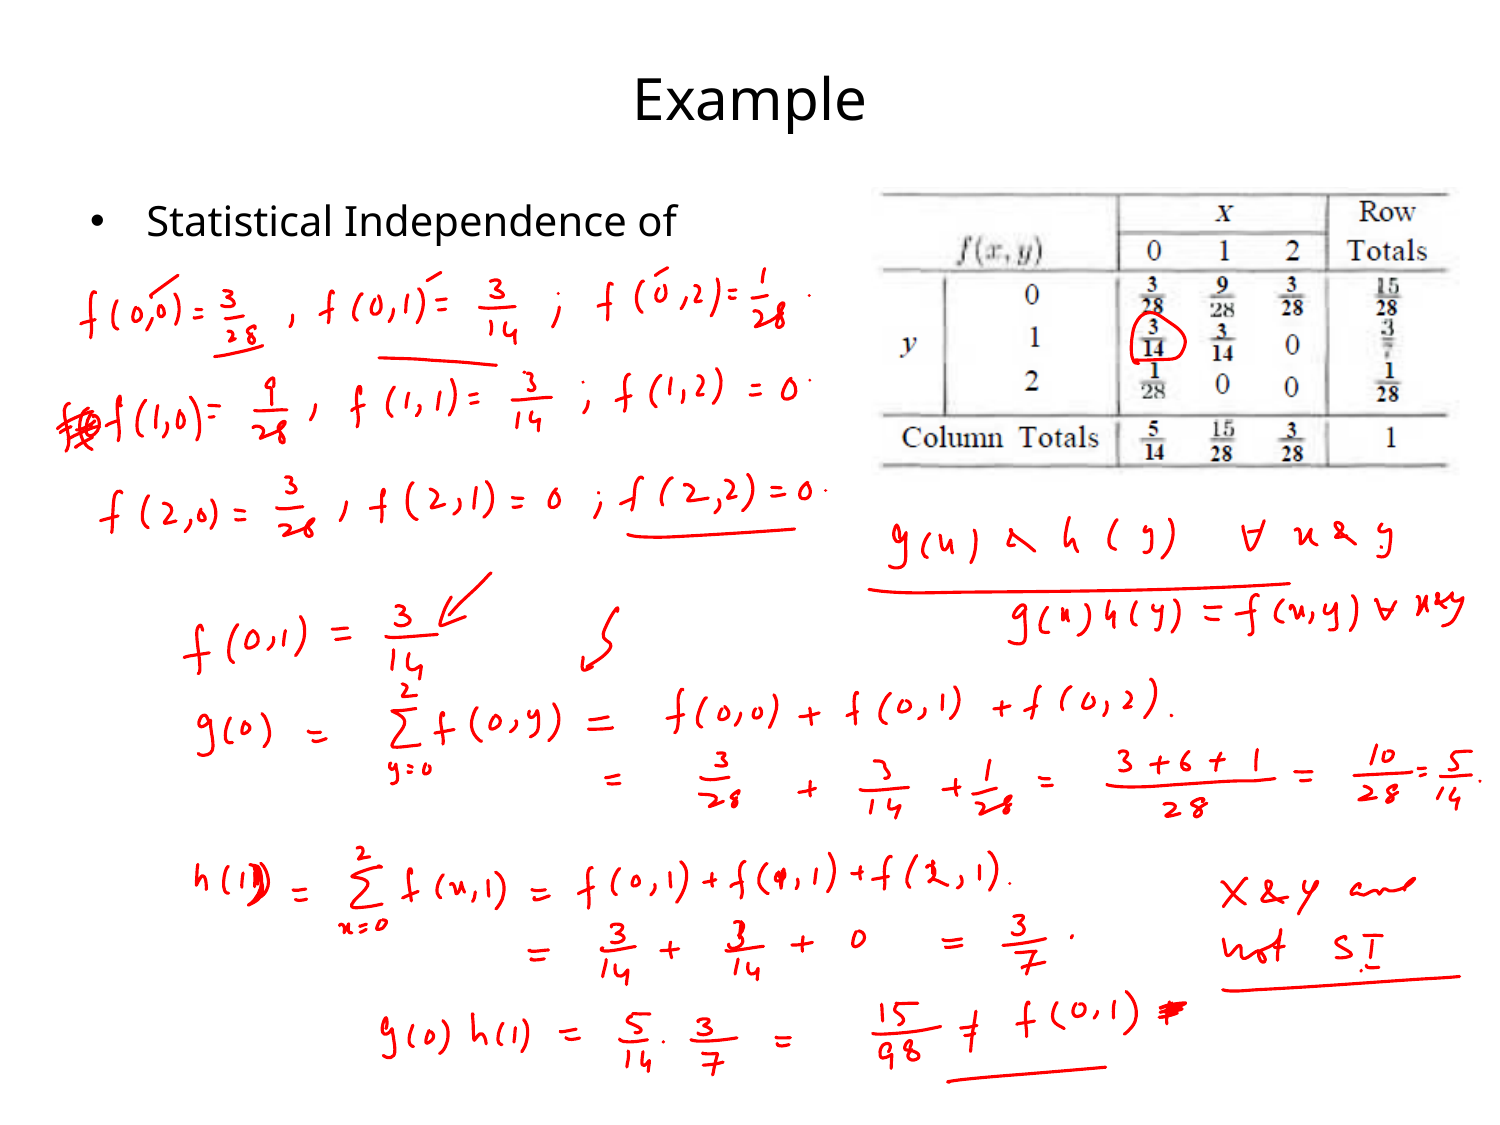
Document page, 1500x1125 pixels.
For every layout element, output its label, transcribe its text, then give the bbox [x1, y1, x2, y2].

picture [871, 187, 1463, 482]
title Example [75, 45, 1425, 150]
list Statistical Independence of [75, 187, 1425, 1005]
